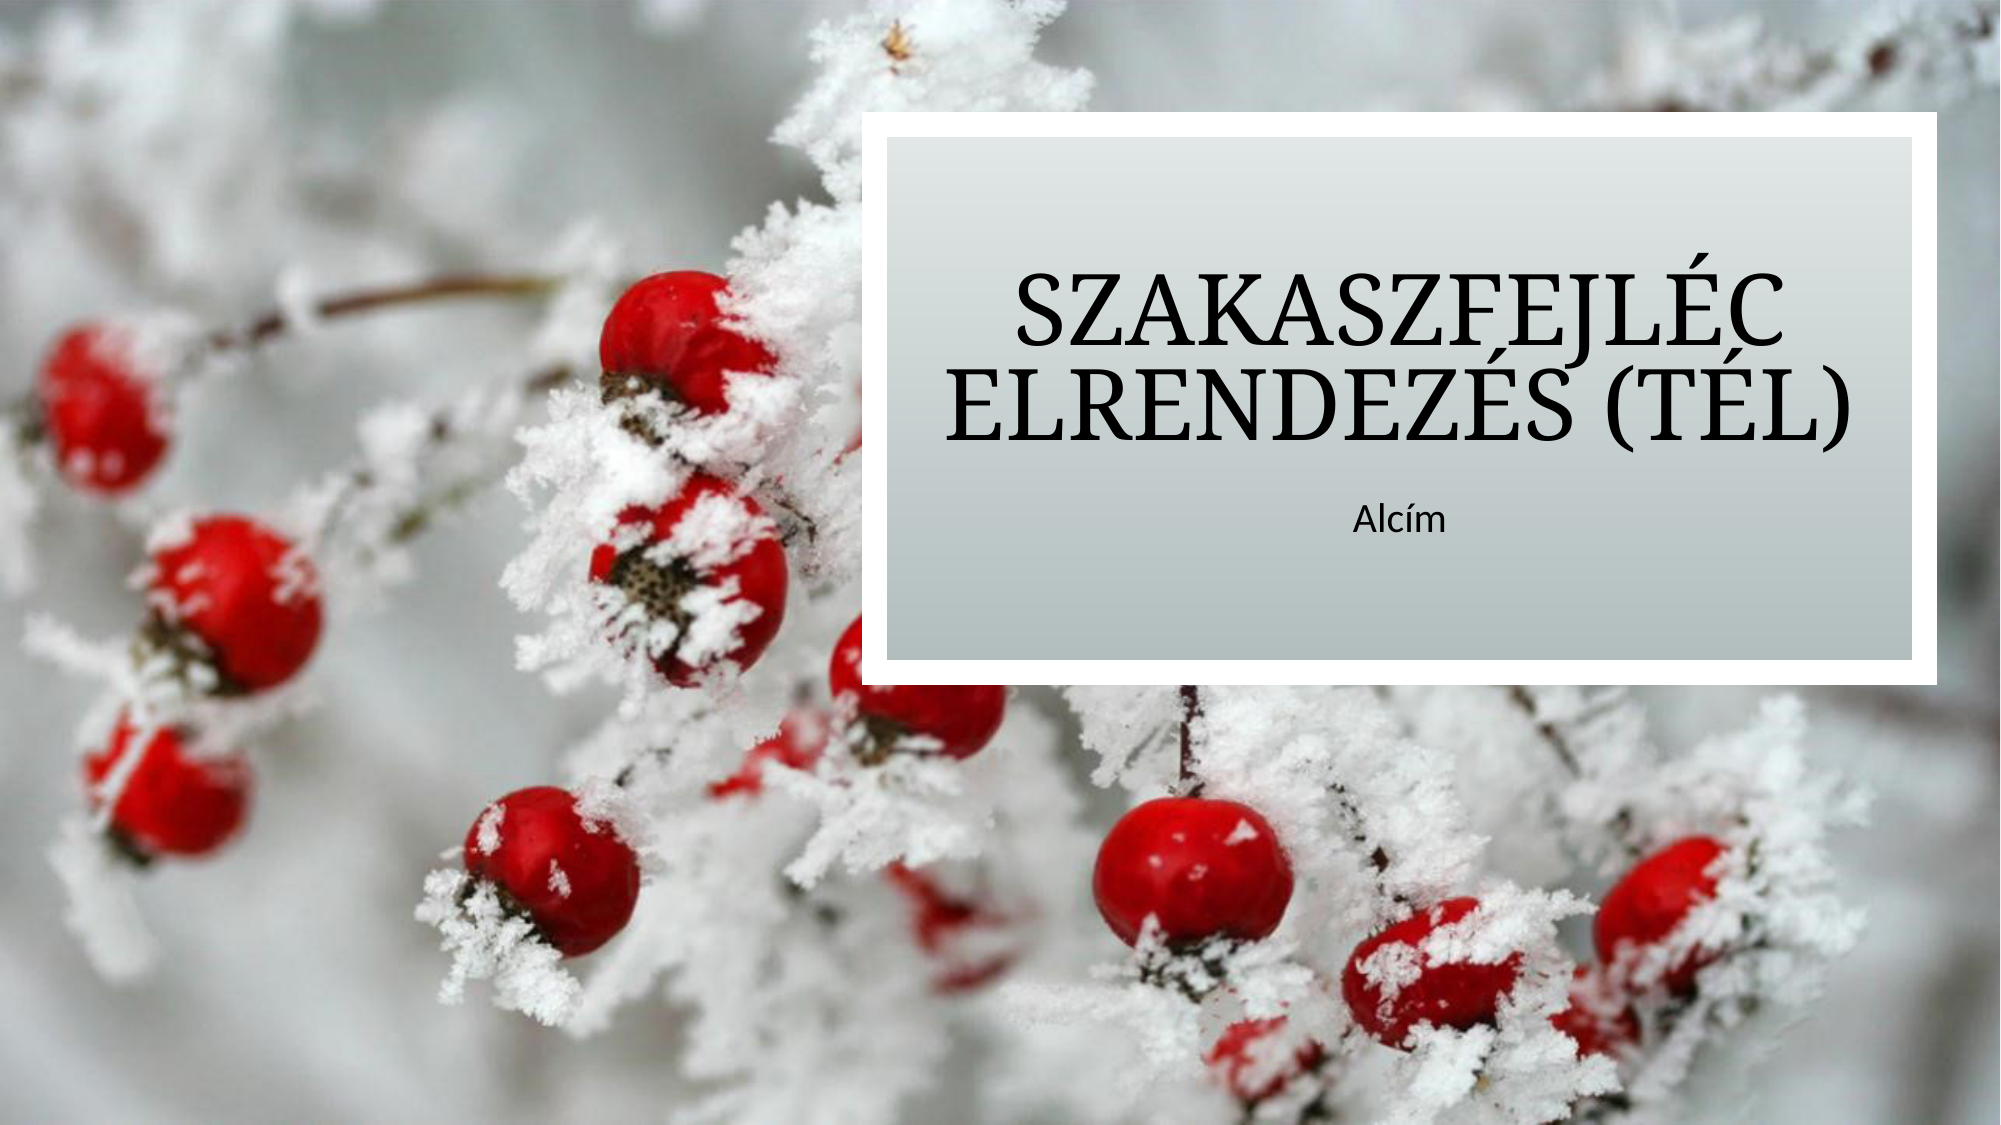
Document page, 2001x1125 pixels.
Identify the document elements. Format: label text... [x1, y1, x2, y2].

list Alcím [927, 488, 1873, 639]
picture [0, 0, 2001, 1125]
title Szakaszfejléc elrendezés (tél) [927, 166, 1873, 467]
